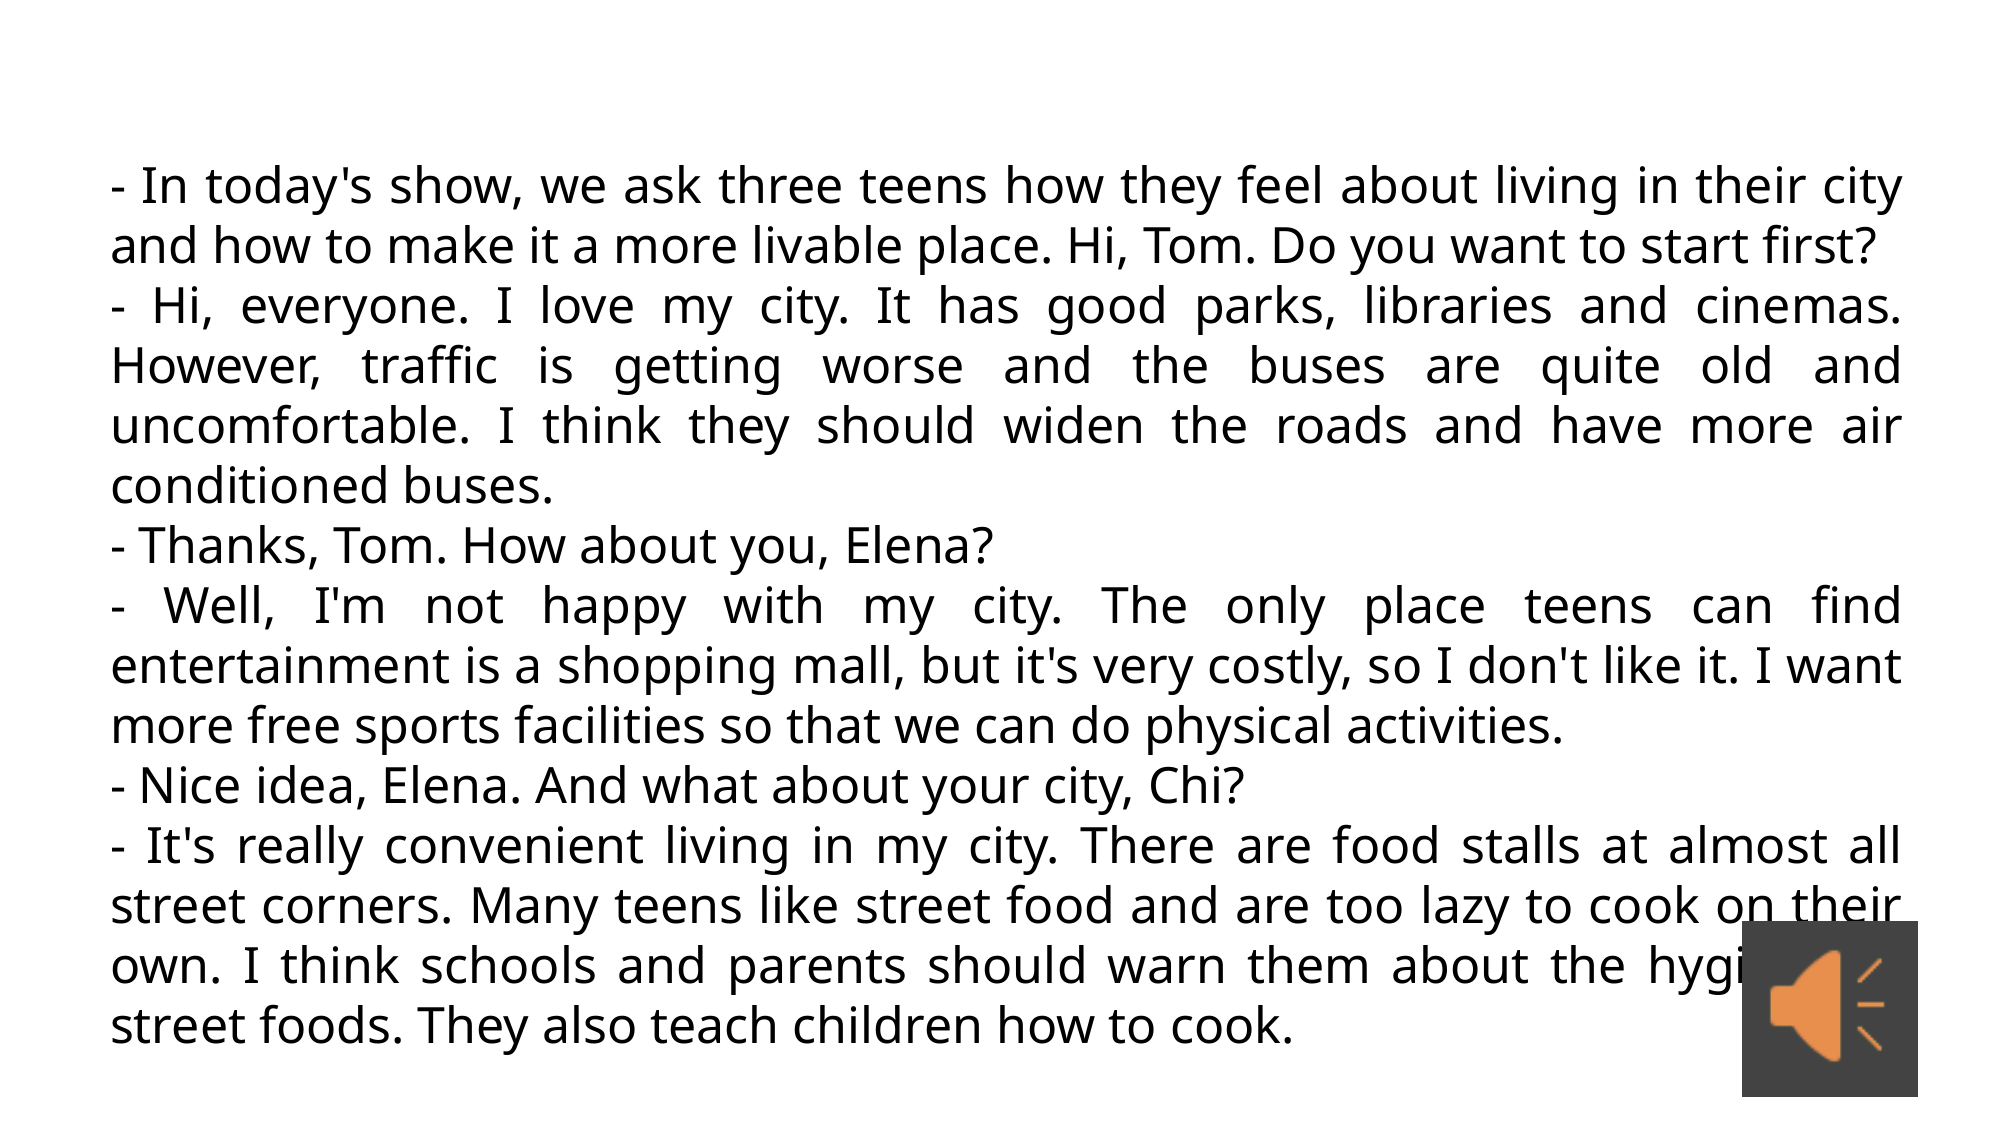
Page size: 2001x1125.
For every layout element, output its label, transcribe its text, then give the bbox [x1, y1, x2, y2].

text_box - In today's show, we ask three teens how they feel about living in their city and how to make it a more livable place. Hi, Tom. Do you want to start first? - Hi, everyone. I love my city. It has good parks, libraries and cinemas. However, traffic is getting worse and the buses are quite old and uncomfortable. I think they should widen the roads and have more air conditioned buses. - Thanks, Tom. How about you, Elena? - Well, I'm not happy with my city. The only place teens can find entertainment is a shopping mall, but it's very costly, so I don't like it. I want more free sports facilities so that we can do physical activities. - Nice idea, Elena. And what about your city, Chi? - It's really convenient living in my city. There are food stalls at almost all street corners. Many teens like street food and are too lazy to cook on their own. I think schools and parents should warn them about the hygiene of street foods. They also teach children how to cook. [95, 145, 1919, 1061]
picture [1740, 920, 1919, 1099]
